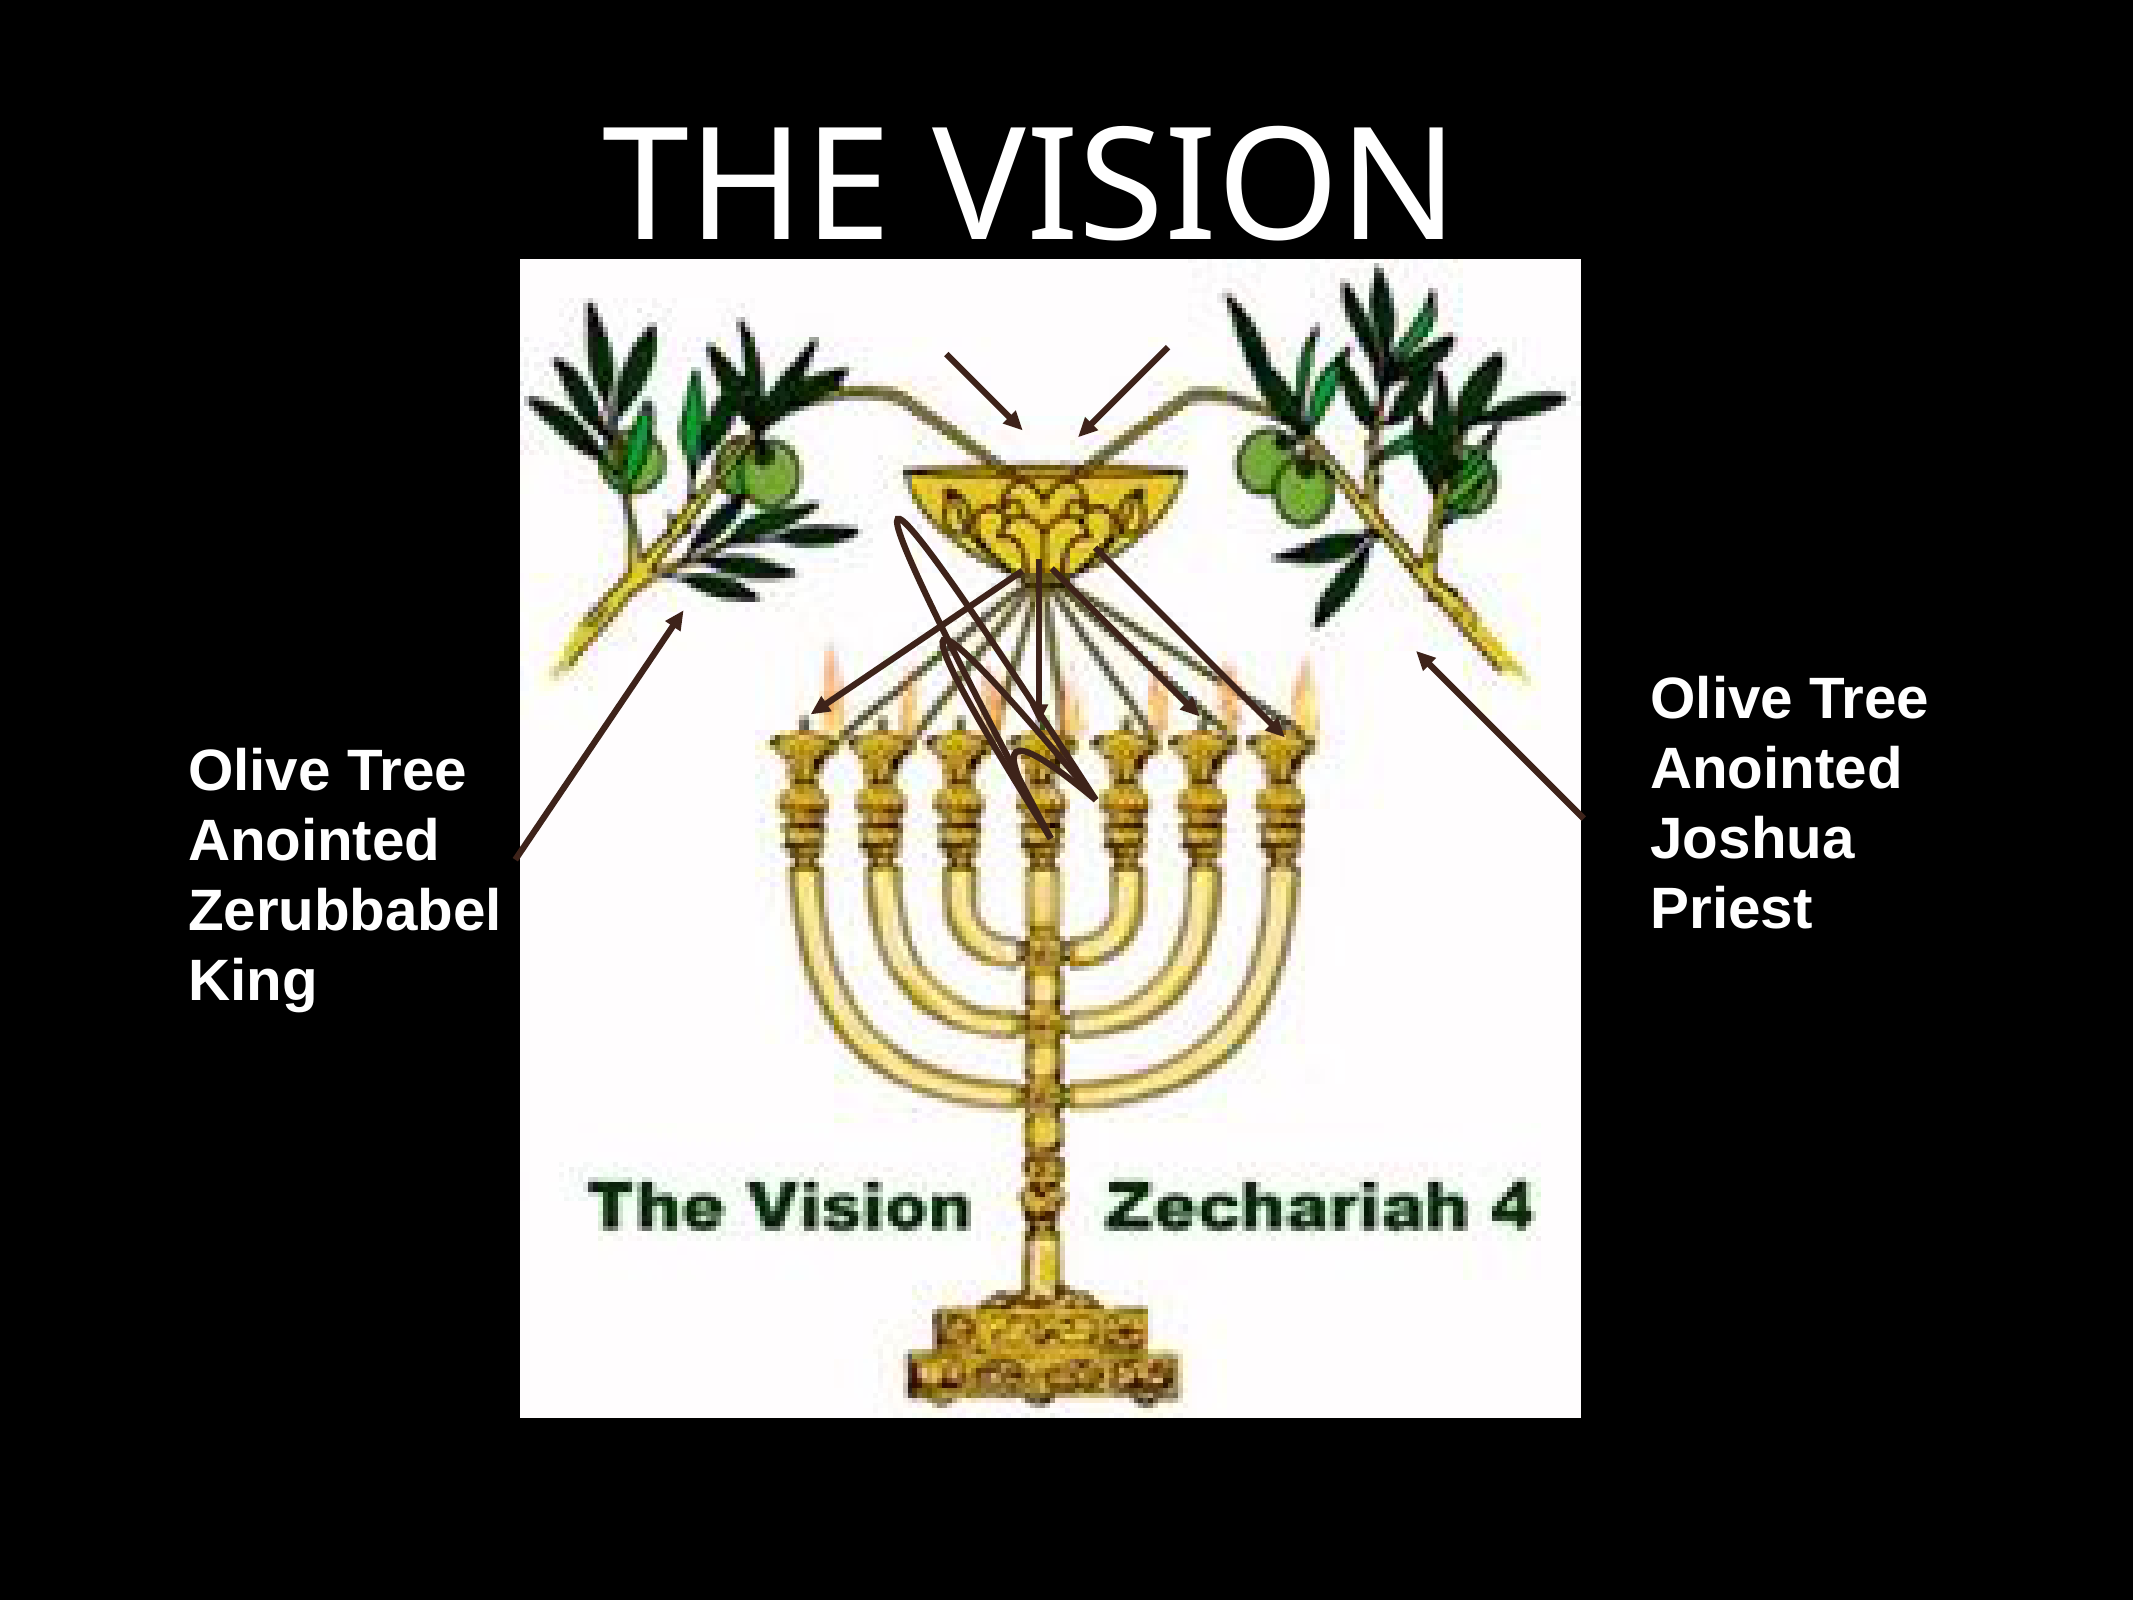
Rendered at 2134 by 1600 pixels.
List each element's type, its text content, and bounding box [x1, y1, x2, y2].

text_box Olive Tree Anointed Zerubbabel King [180, 723, 514, 1021]
text_box THE VISION [593, 74, 1508, 257]
title [106, 78, 2086, 1522]
picture [520, 259, 1581, 1418]
text_box Olive Tree Anointed Joshua Priest [1642, 651, 1939, 949]
